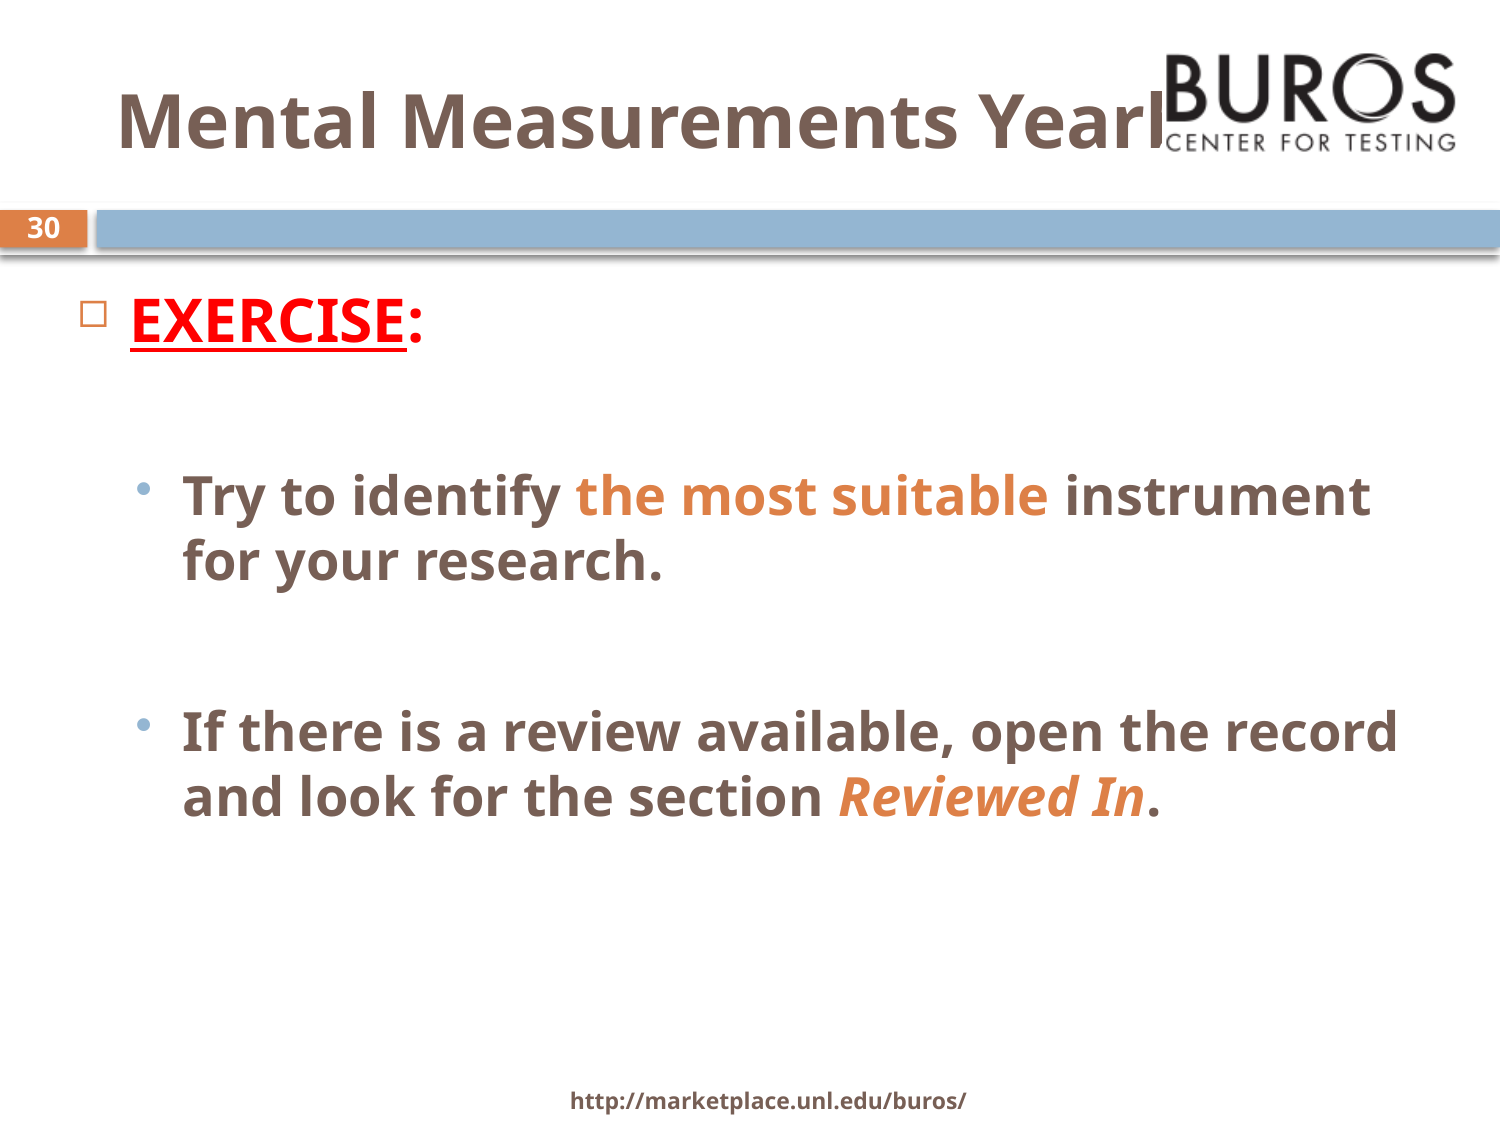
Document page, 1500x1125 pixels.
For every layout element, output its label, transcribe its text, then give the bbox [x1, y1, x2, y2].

footer http://marketplace.unl.edu/buros/ [75, 1081, 1463, 1119]
list EXERCISE: Try to identify the most suitable instrument for your research. If there is a review available, open the record and look for the section Reviewed In. [62, 275, 1425, 1075]
picture [1162, 49, 1460, 155]
slide_number 30 [0, 208, 88, 249]
title Mental Measurements Yearbook [100, 37, 1438, 200]
